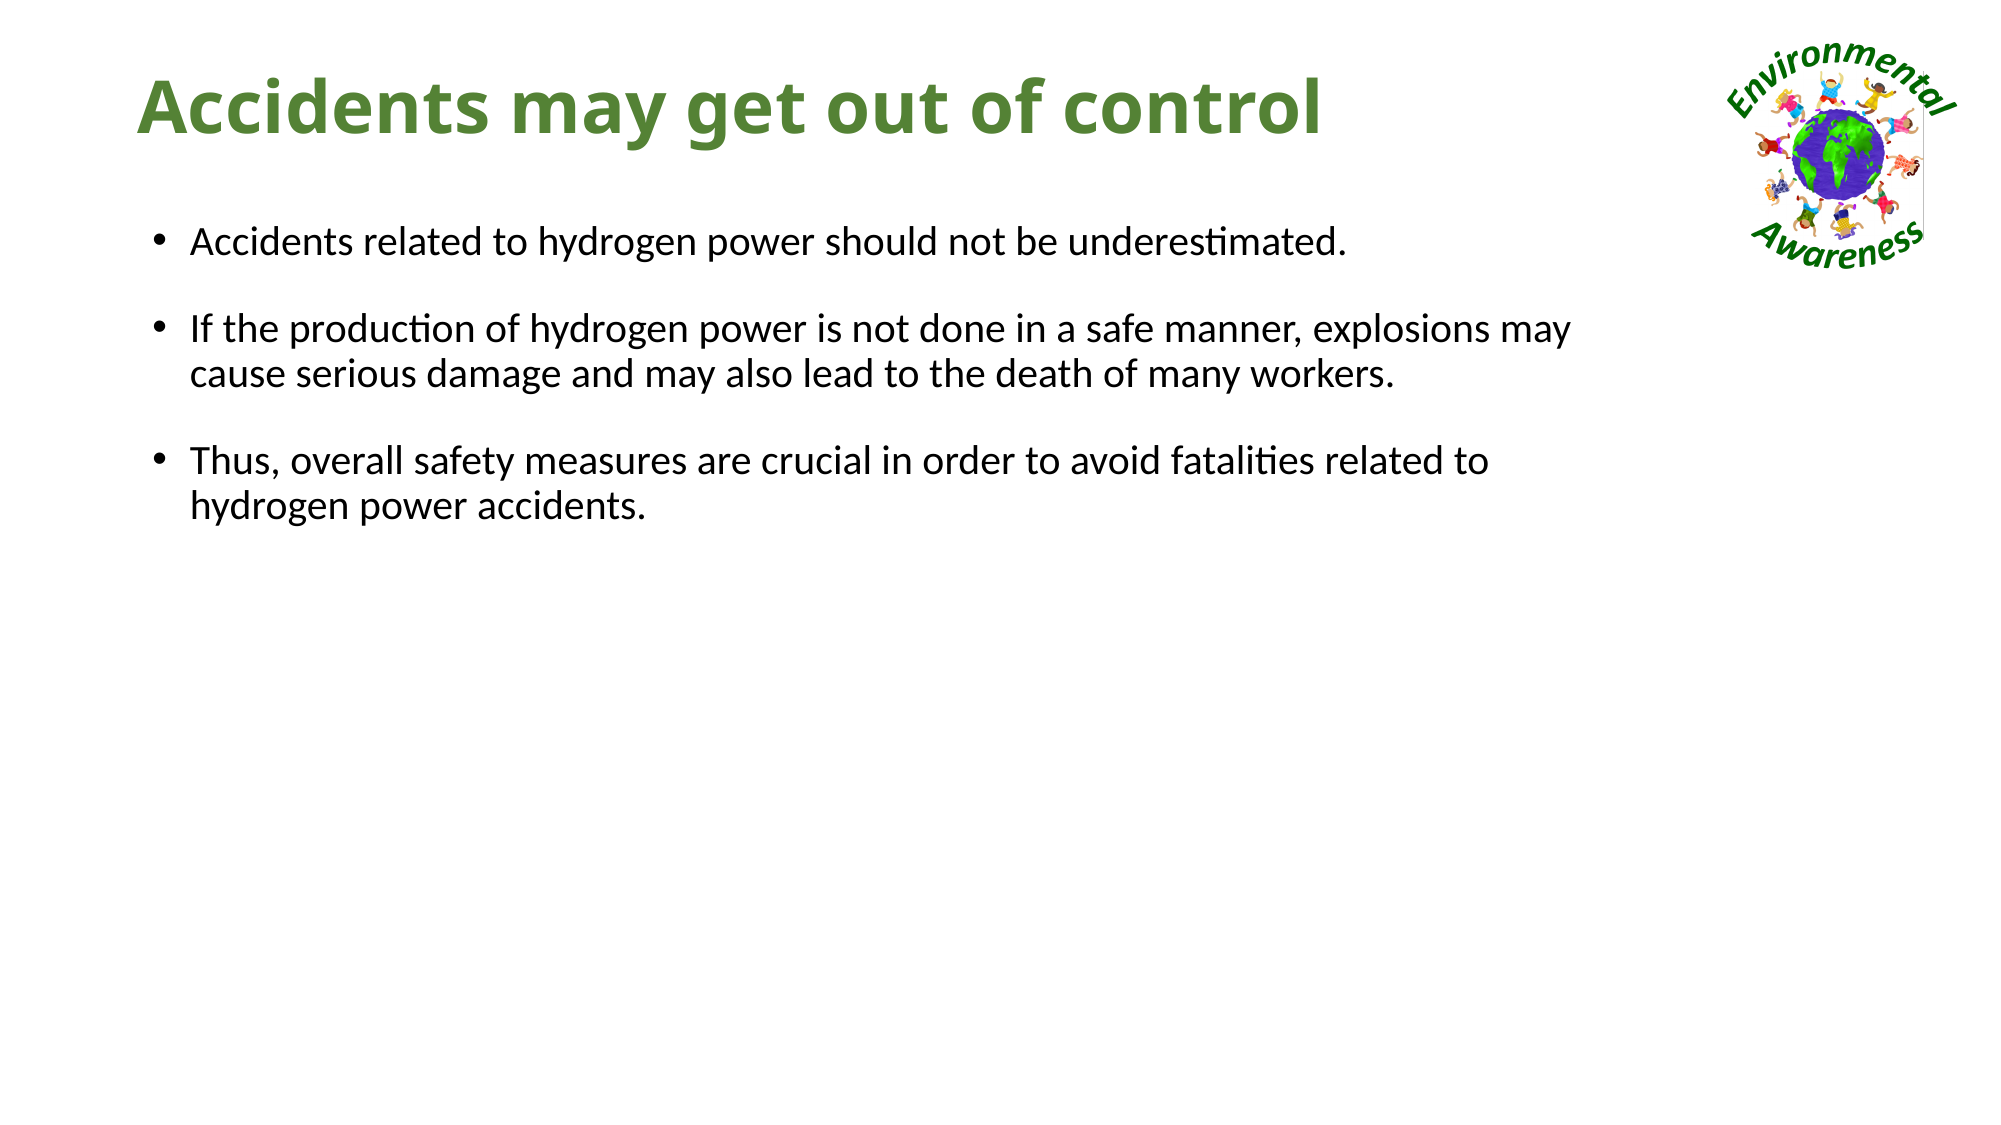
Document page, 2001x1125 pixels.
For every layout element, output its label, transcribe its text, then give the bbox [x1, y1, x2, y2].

list Accidents related to hydrogen power should not be underestimated. If the production of hydrogen power is not done in a safe manner, explosions may cause serious damage and may also lead to the death of many workers. Thus, overall safety measures are crucial in order to avoid fatalities related to hydrogen power accidents. [137, 212, 1650, 1021]
picture [1716, 35, 1962, 278]
title Accidents may get out of control [122, 59, 1650, 160]
